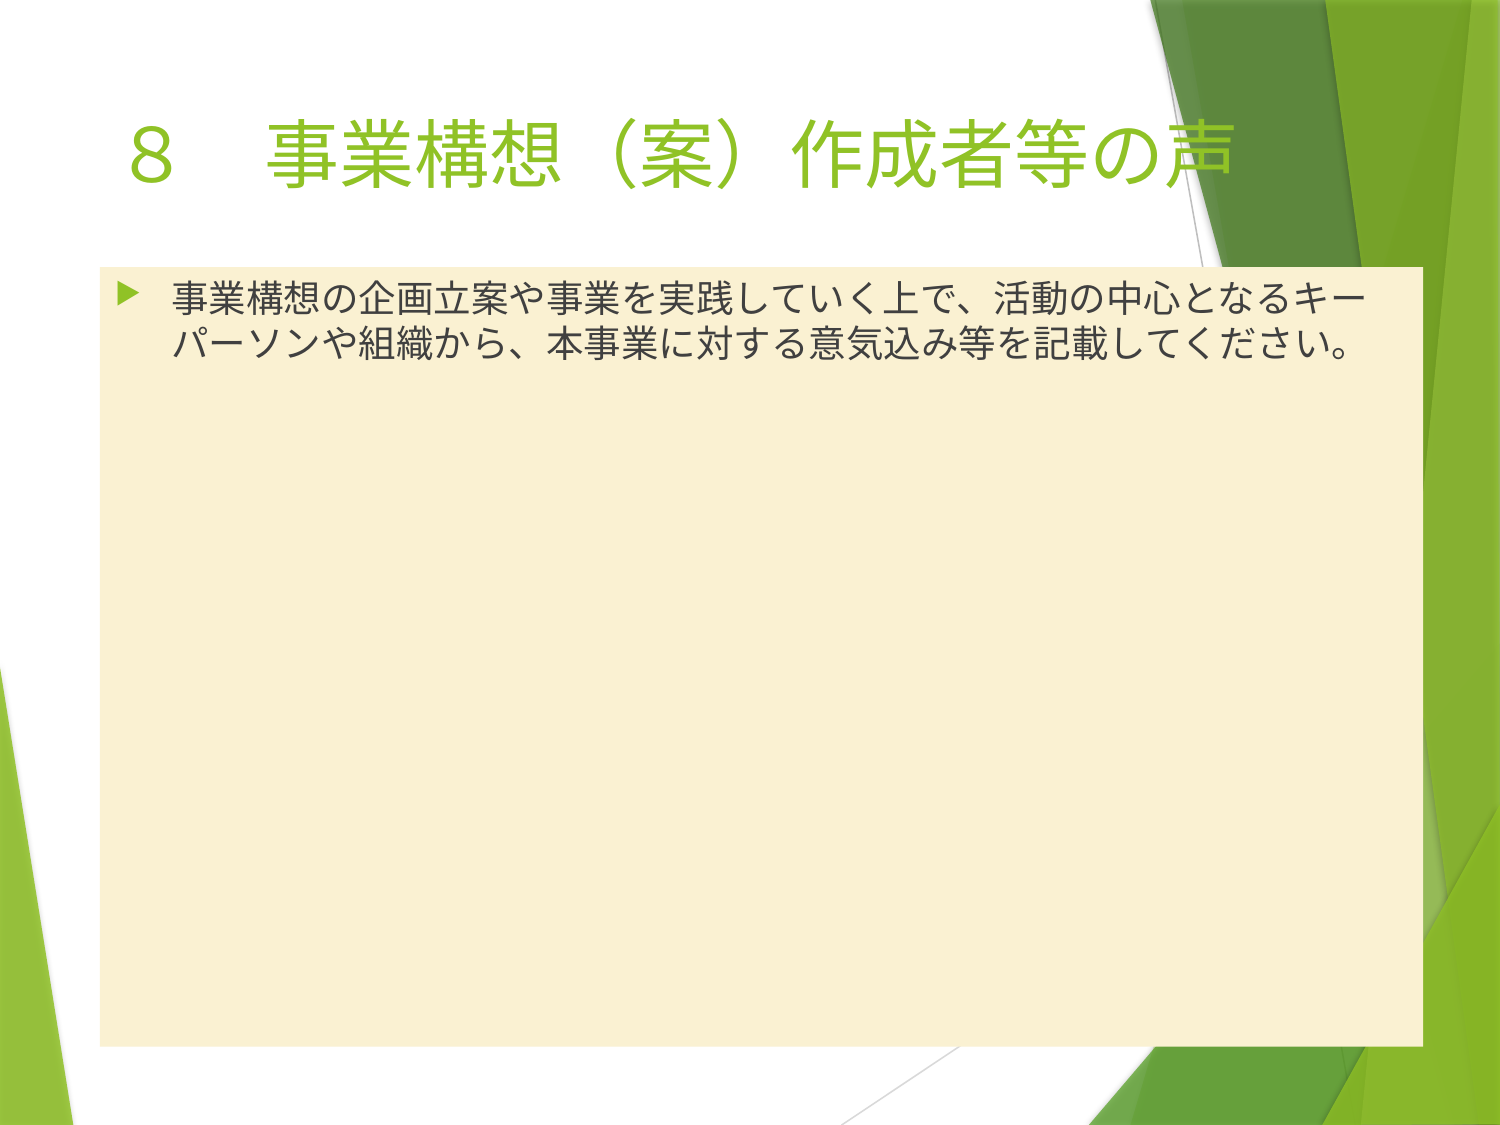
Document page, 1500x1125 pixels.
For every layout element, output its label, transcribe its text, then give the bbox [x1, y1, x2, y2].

list 事業構想の企画立案や事業を実践していく上で、活動の中心となるキーパーソンや組織から、本事業に対する意気込み等を記載してください。 [99, 267, 1424, 1047]
title ８ 事業構想（案）作成者等の声 [99, 99, 1355, 267]
